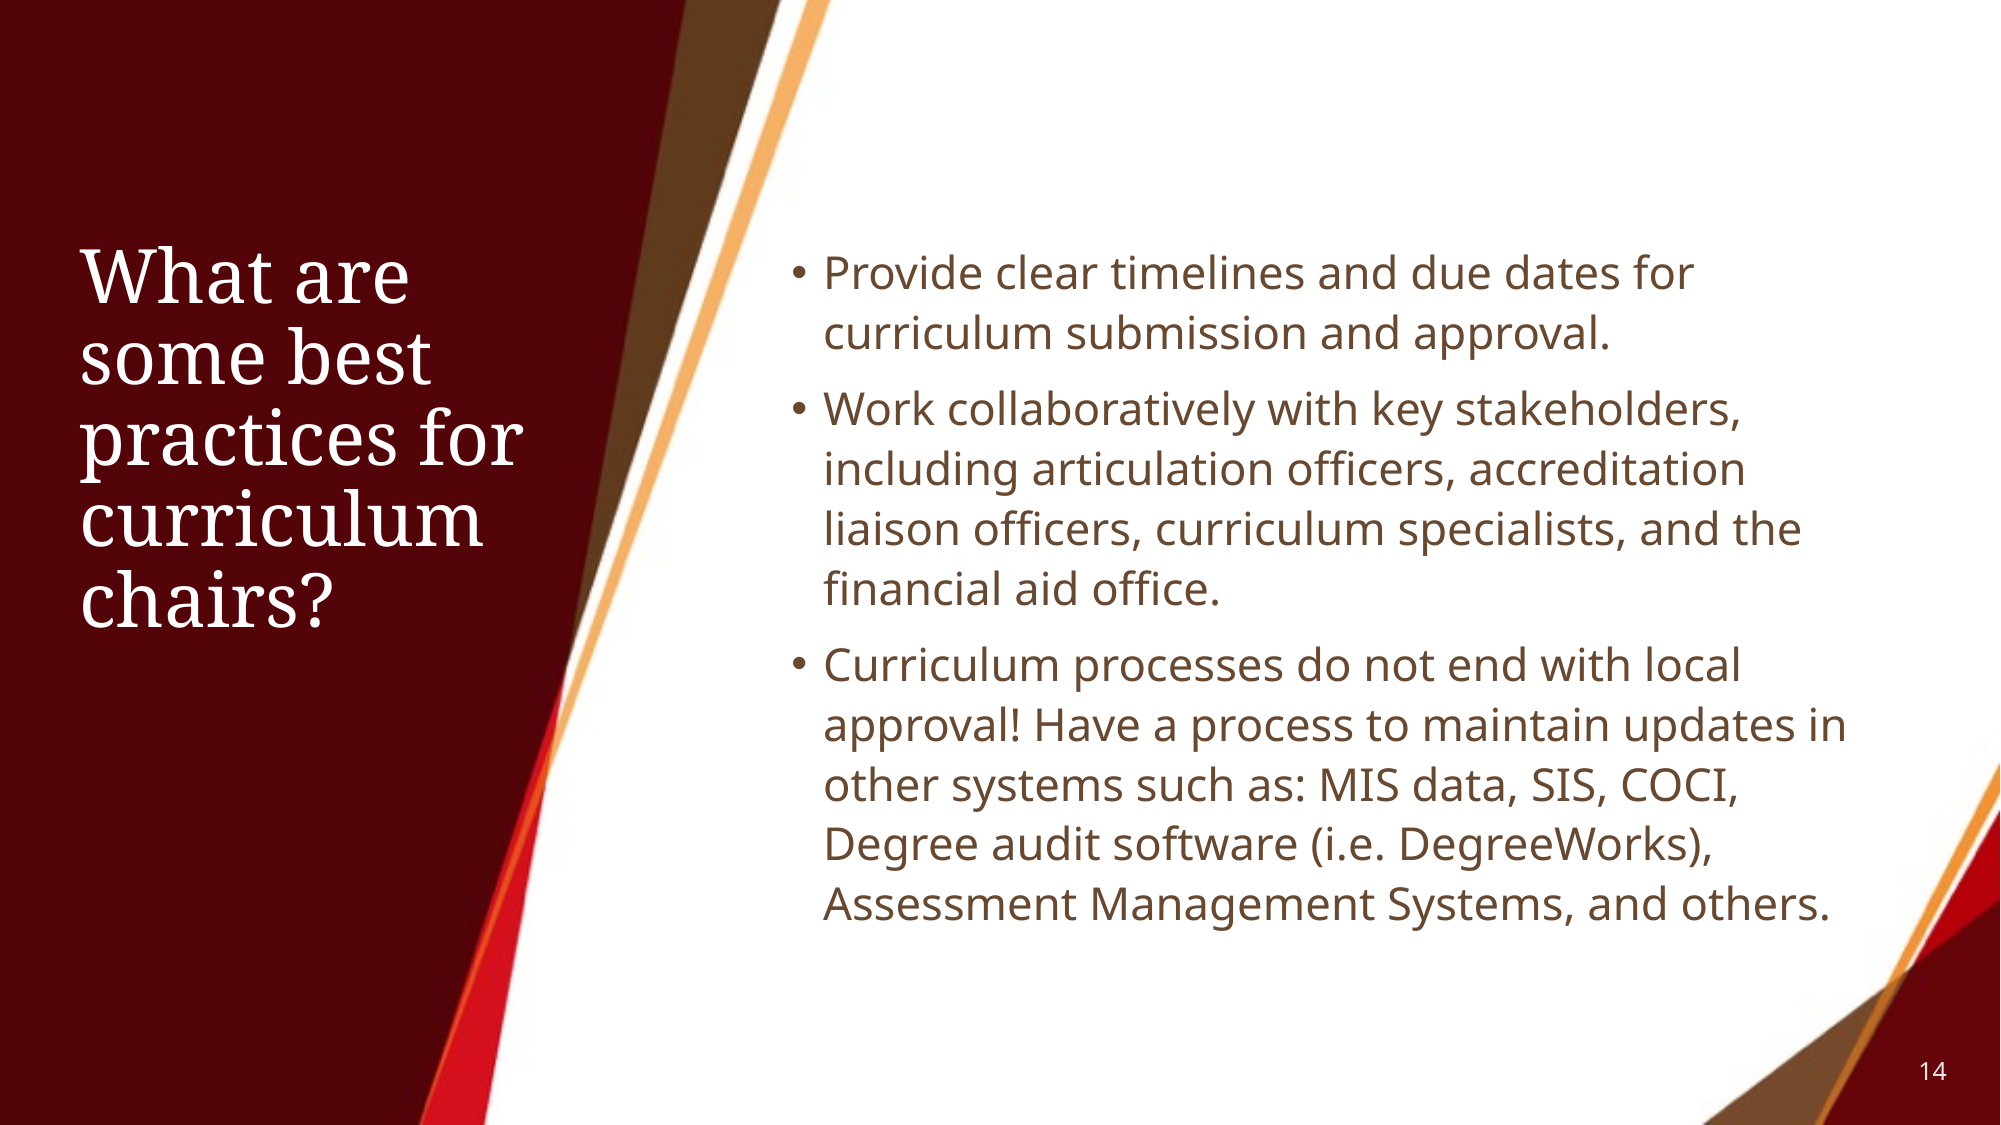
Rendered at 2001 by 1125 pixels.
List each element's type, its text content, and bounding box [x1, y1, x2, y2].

slide_number 14 [1844, 1042, 1962, 1103]
list Provide clear timelines and due dates for curriculum submission and approval. Work collaboratively with key stakeholders, including articulation officers, accreditation liaison officers, curriculum specialists, and the financial aid office. Curriculum processes do not end with local approval! Have a process to maintain updates in other systems such as: MIS data, SIS, COCI, Degree audit software (i.e. DegreeWorks), Assessment Management Systems, and others. [776, 231, 1904, 953]
title What are some best practices for curriculum chairs? [64, 231, 578, 818]
